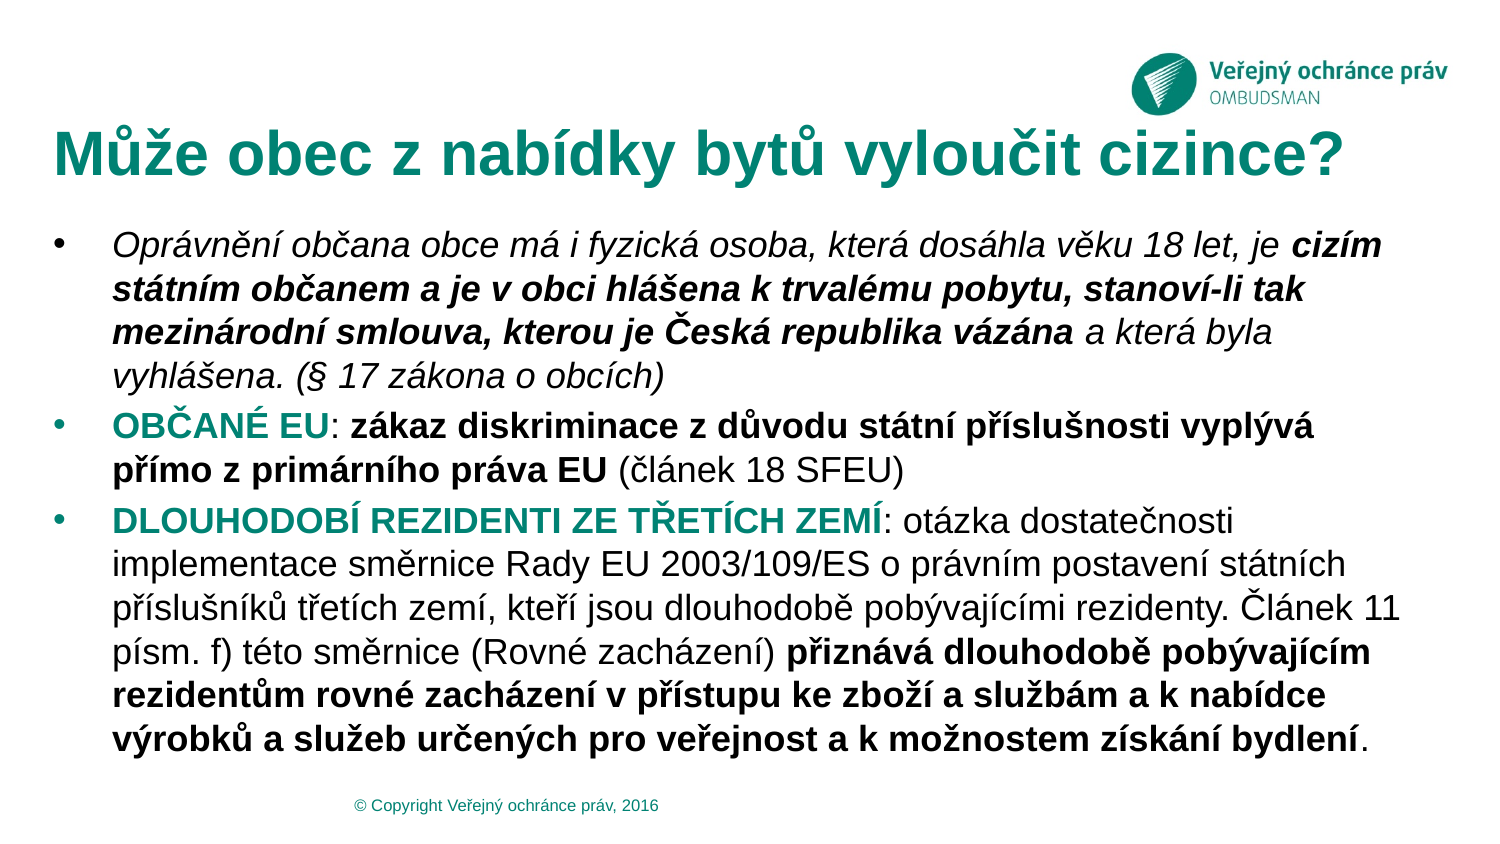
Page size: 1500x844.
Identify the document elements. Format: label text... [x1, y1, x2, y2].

list Oprávnění občana obce má i fyzická osoba, která dosáhla věku 18 let, je cizím státním občanem a je v obci hlášena k trvalému pobytu, stanoví-li tak mezinárodní smlouva, kterou je Česká republika vázána a která byla vyhlášena. (§ 17 zákona o obcích) OBČANÉ EU: zákaz diskriminace z důvodu státní příslušnosti vyplývá přímo z primárního práva EU (článek 18 SFEU) DLOUHODOBÍ REZIDENTI ZE TŘETÍCH ZEMÍ: otázka dostatečnosti implementace směrnice Rady EU 2003/109/ES o právním postavení státních příslušníků třetích zemí, kteří jsou dlouhodobě pobývajícími rezidenty. Článek 11 písm. f) této směrnice (Rovné zacházení) přiznává dlouhodobě pobývajícím rezidentům rovné zacházení v přístupu ke zboží a službám a k nabídce výrobků a služeb určených pro veřejnost a k možnostem získání bydlení. [53, 221, 1413, 765]
footer © Copyright Veřejný ochránce práv, 2016 [354, 782, 982, 827]
title Může obec z nabídky bytů vyloučit cizince? [53, 102, 1412, 198]
picture [0, 0, 1500, 843]
